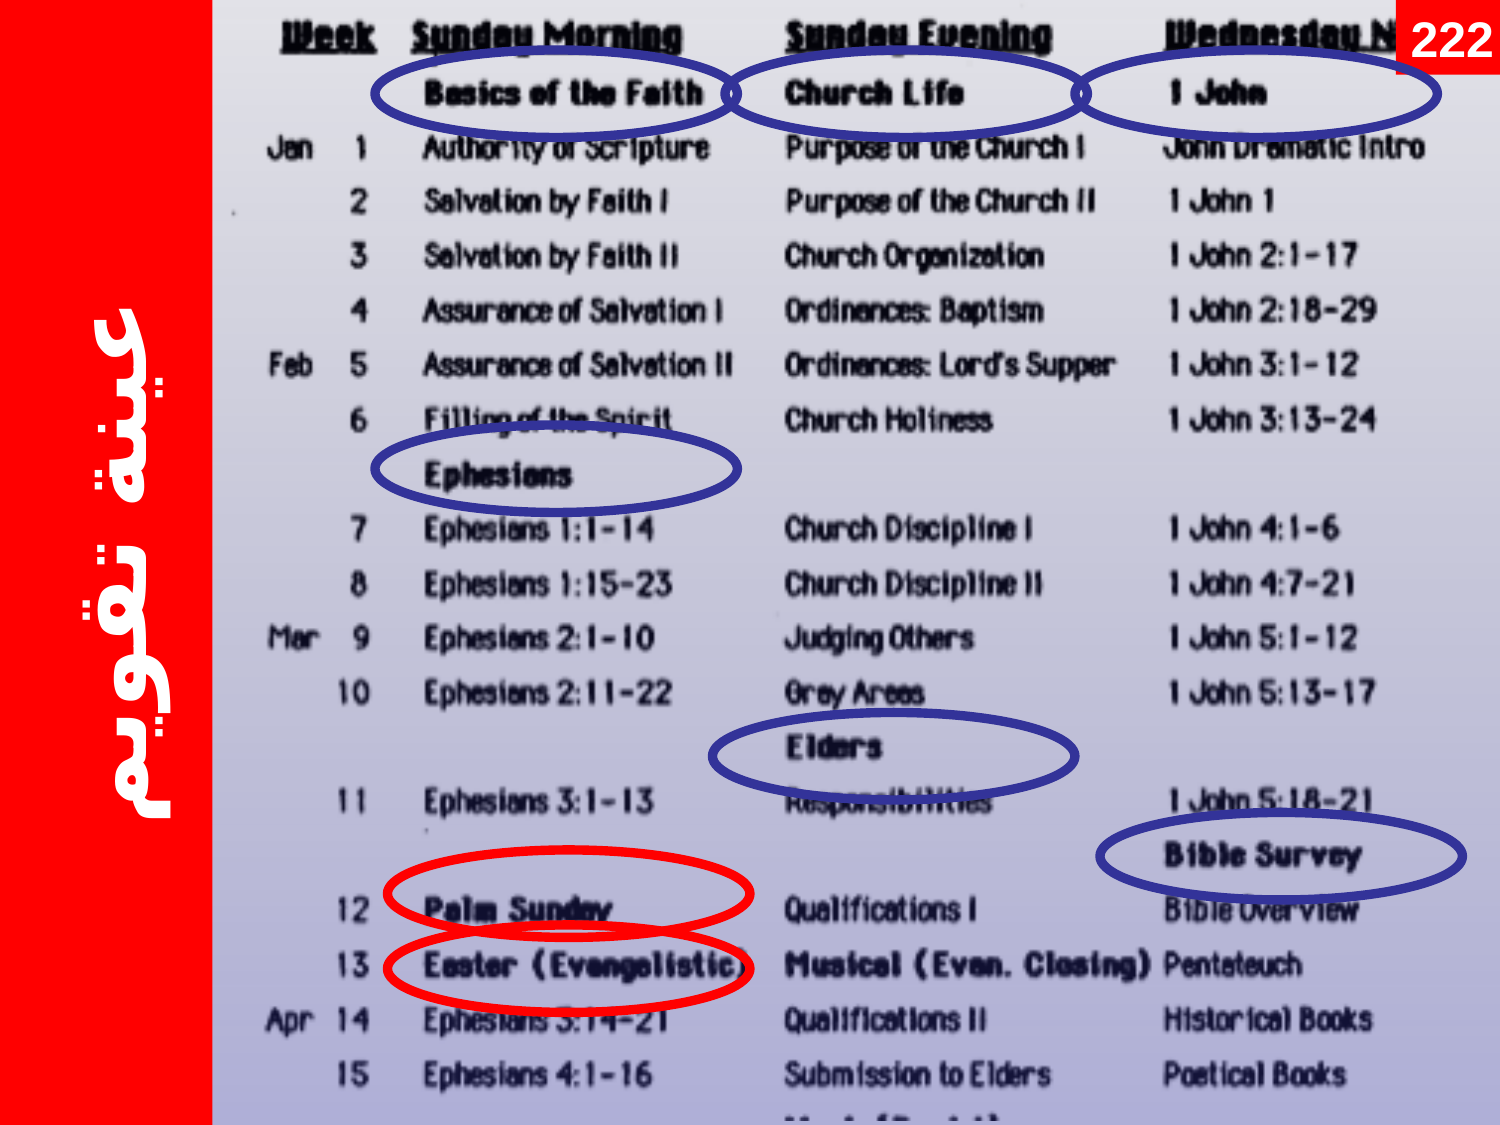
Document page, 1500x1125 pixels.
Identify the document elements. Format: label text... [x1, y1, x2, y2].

picture [212, 0, 1500, 1122]
title عينة تقويم [0, 0, 210, 1125]
